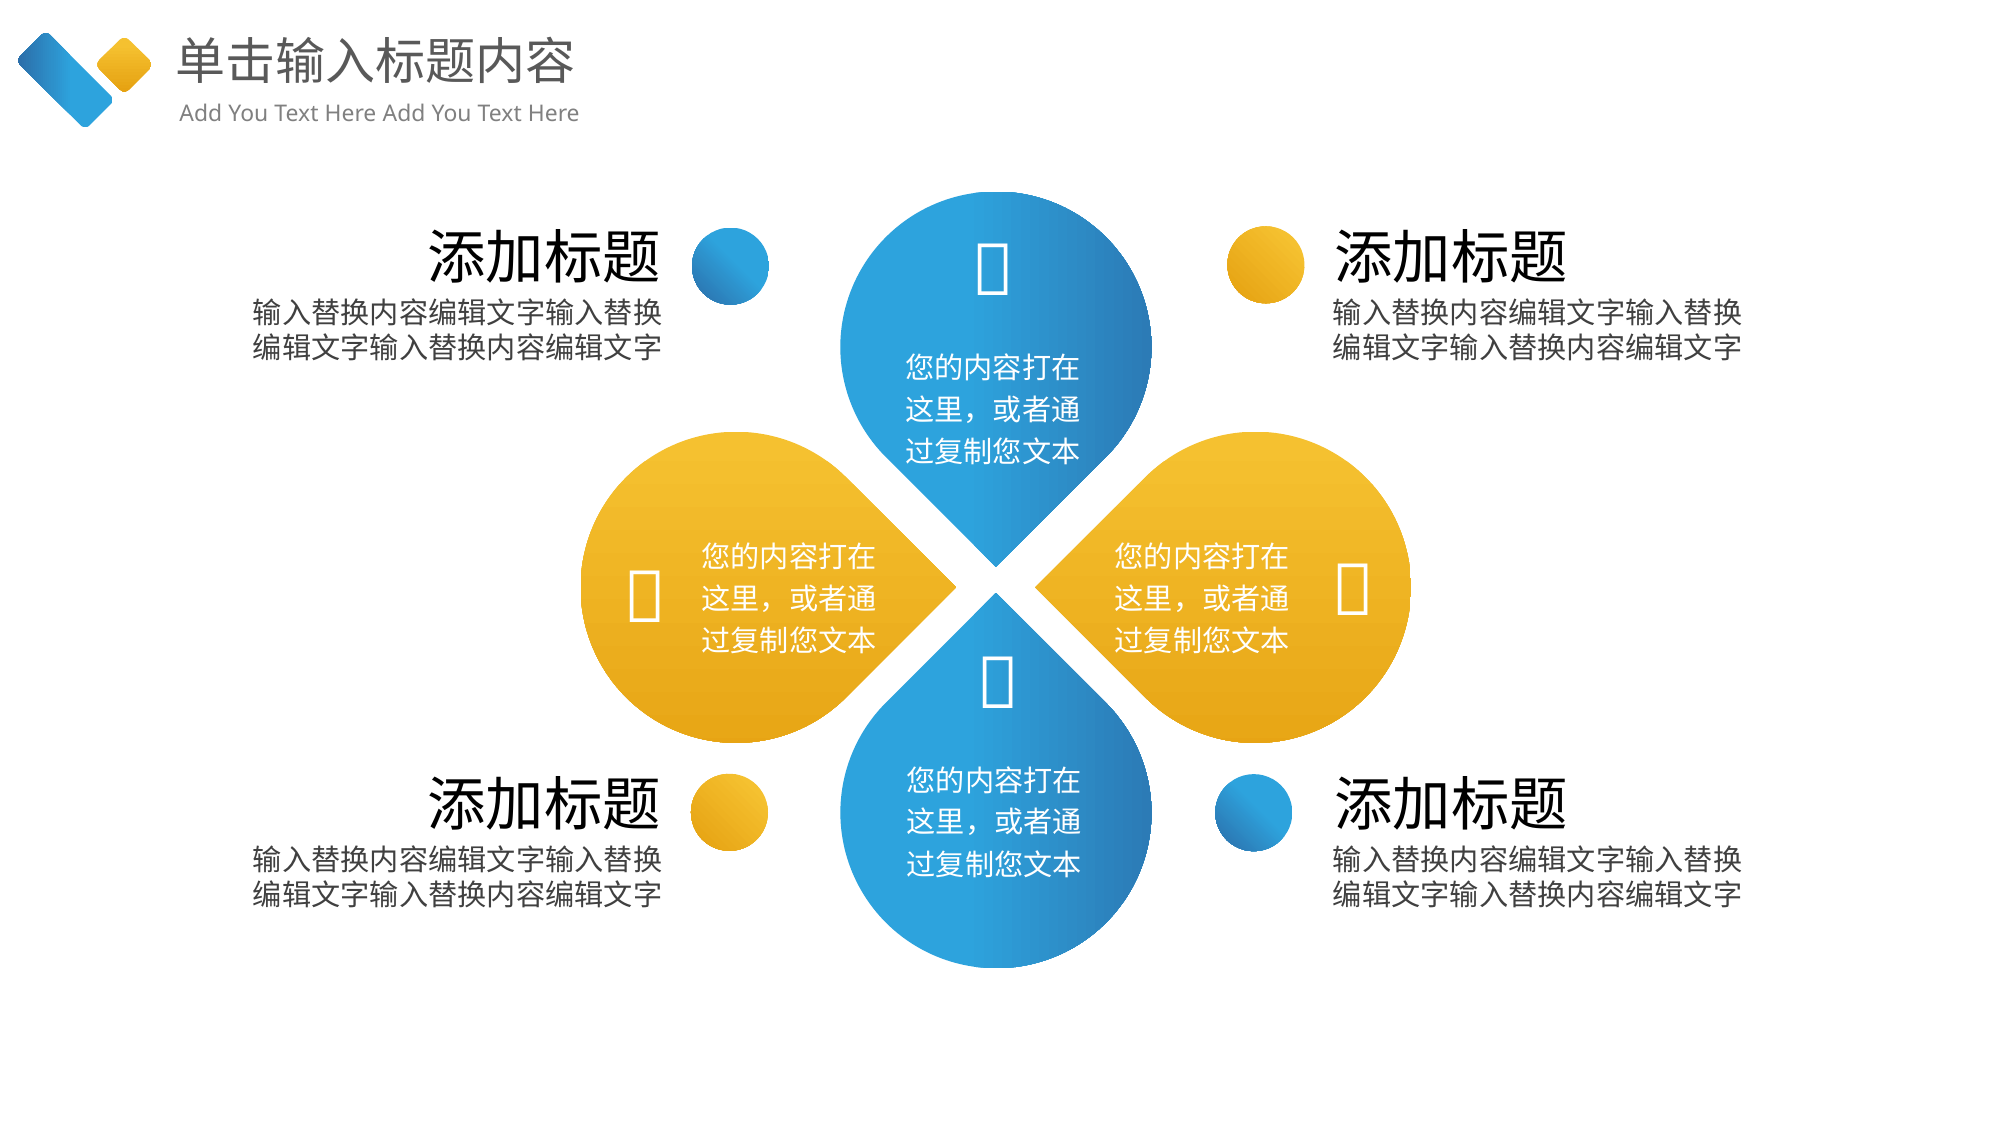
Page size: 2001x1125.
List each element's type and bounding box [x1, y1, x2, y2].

text_box [1226, 225, 1306, 305]
text_box [580, 431, 893, 743]
text_box [1214, 773, 1294, 853]
text_box [219, 213, 677, 374]
text_box [1318, 213, 1776, 374]
text_box [689, 772, 770, 852]
text_box [1318, 759, 1776, 921]
text_box [840, 191, 1152, 503]
text_box [690, 226, 771, 306]
text_box [219, 759, 677, 921]
text_box [840, 631, 1152, 969]
text_box [44, 23, 624, 132]
text_box [1099, 431, 1411, 743]
